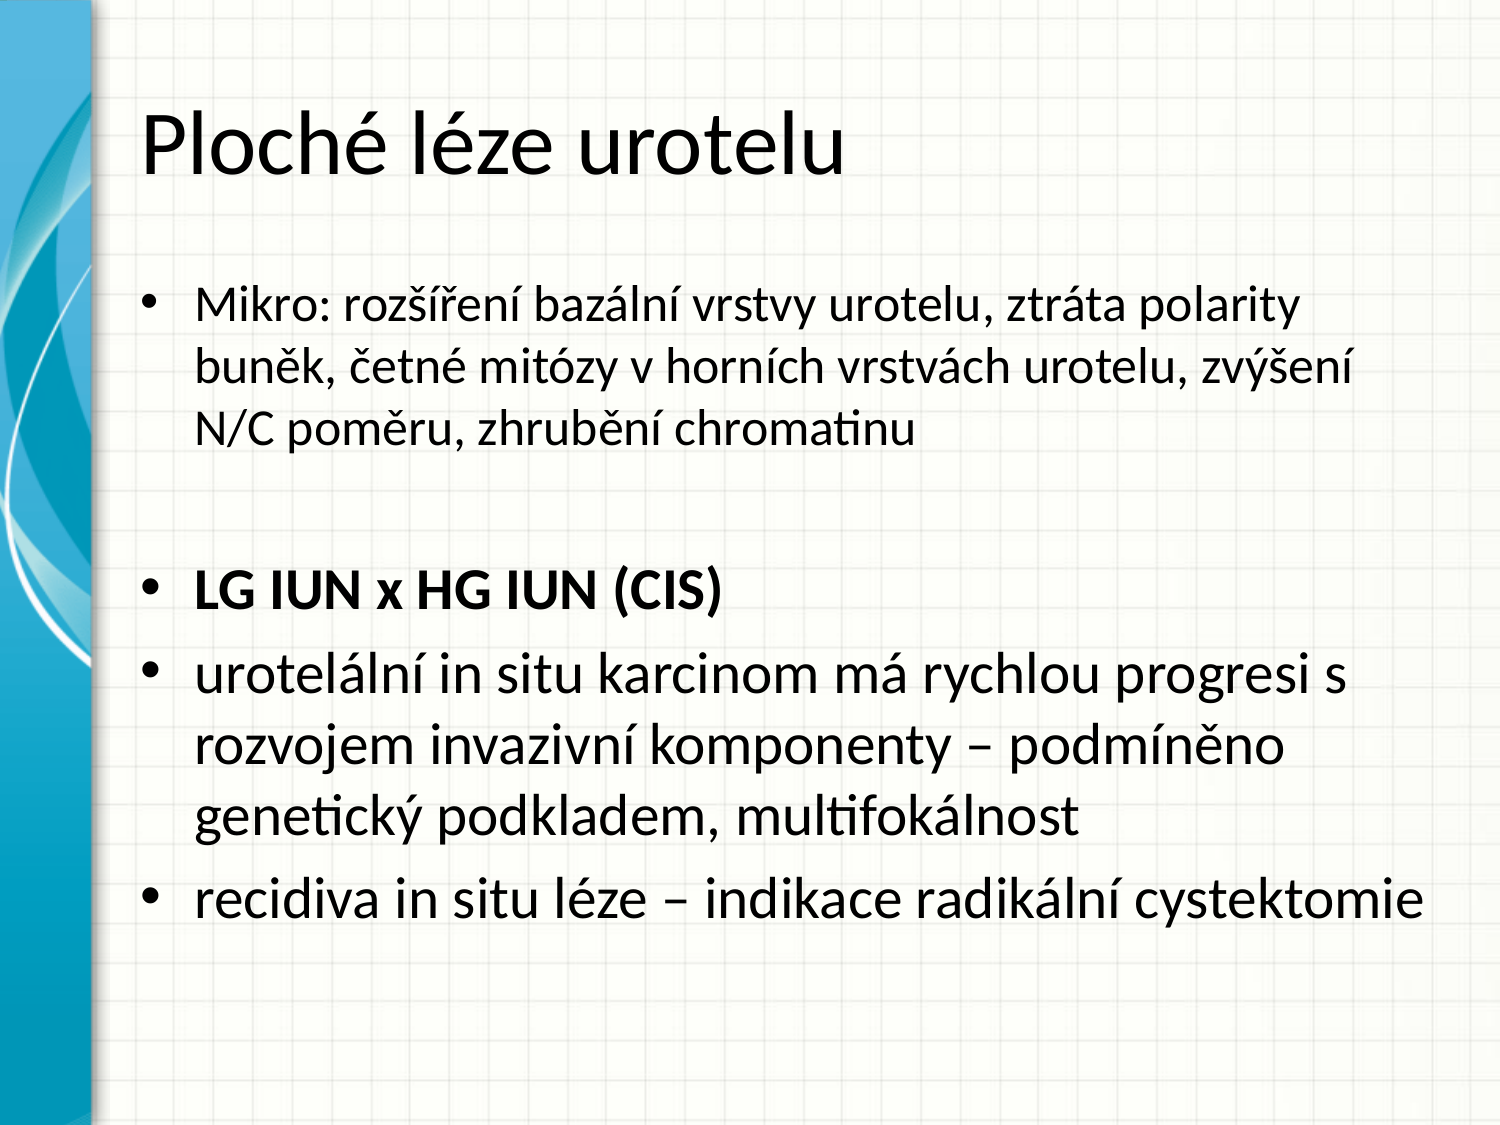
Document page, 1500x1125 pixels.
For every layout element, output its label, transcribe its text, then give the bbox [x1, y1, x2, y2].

title Ploché léze urotelu [125, 44, 1450, 232]
picture [0, 0, 1500, 1125]
list Mikro: rozšíření bazální vrstvy urotelu, ztráta polarity buněk, četné mitózy v horních vrstvách urotelu, zvýšení N/C poměru, zhrubění chromatinu LG IUN x HG IUN (CIS) urotelální in situ karcinom má rychlou progresi s rozvojem invazivní komponenty – podmíněno genetický podkladem, multifokálnost recidiva in situ léze – indikace radikální cystektomie [125, 261, 1450, 967]
